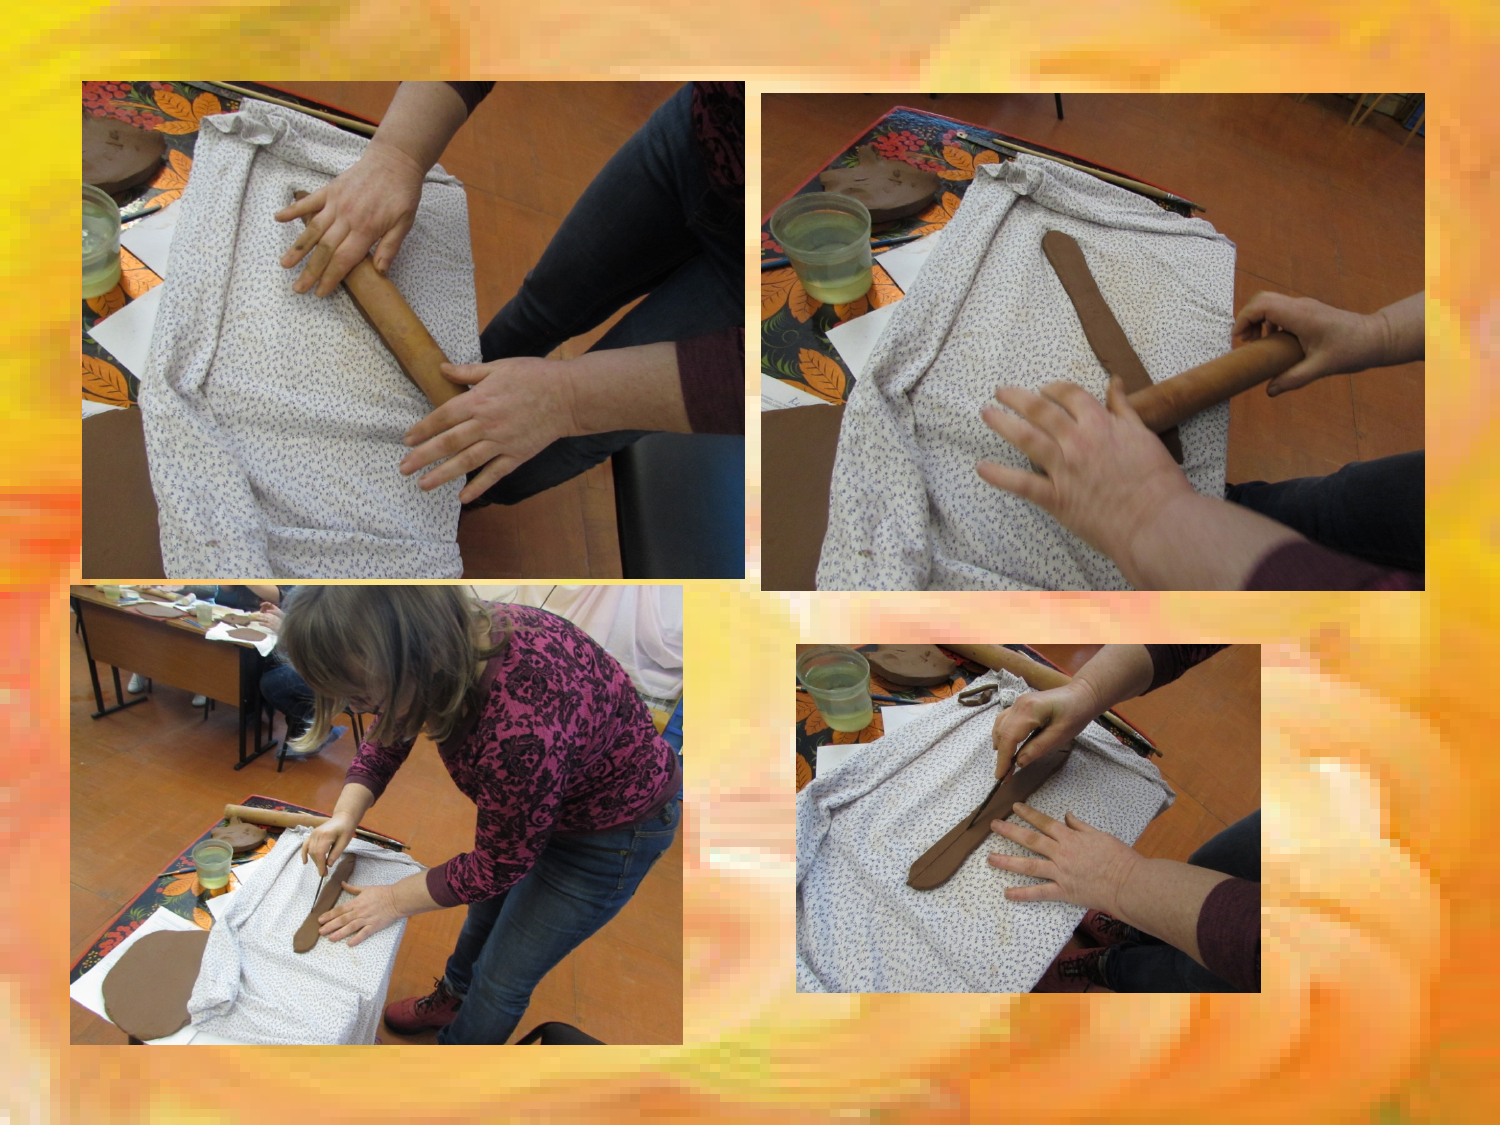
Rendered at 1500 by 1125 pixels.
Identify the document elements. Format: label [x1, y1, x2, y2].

list [761, 93, 1425, 591]
picture [0, 0, 1500, 1125]
list [81, 81, 745, 580]
